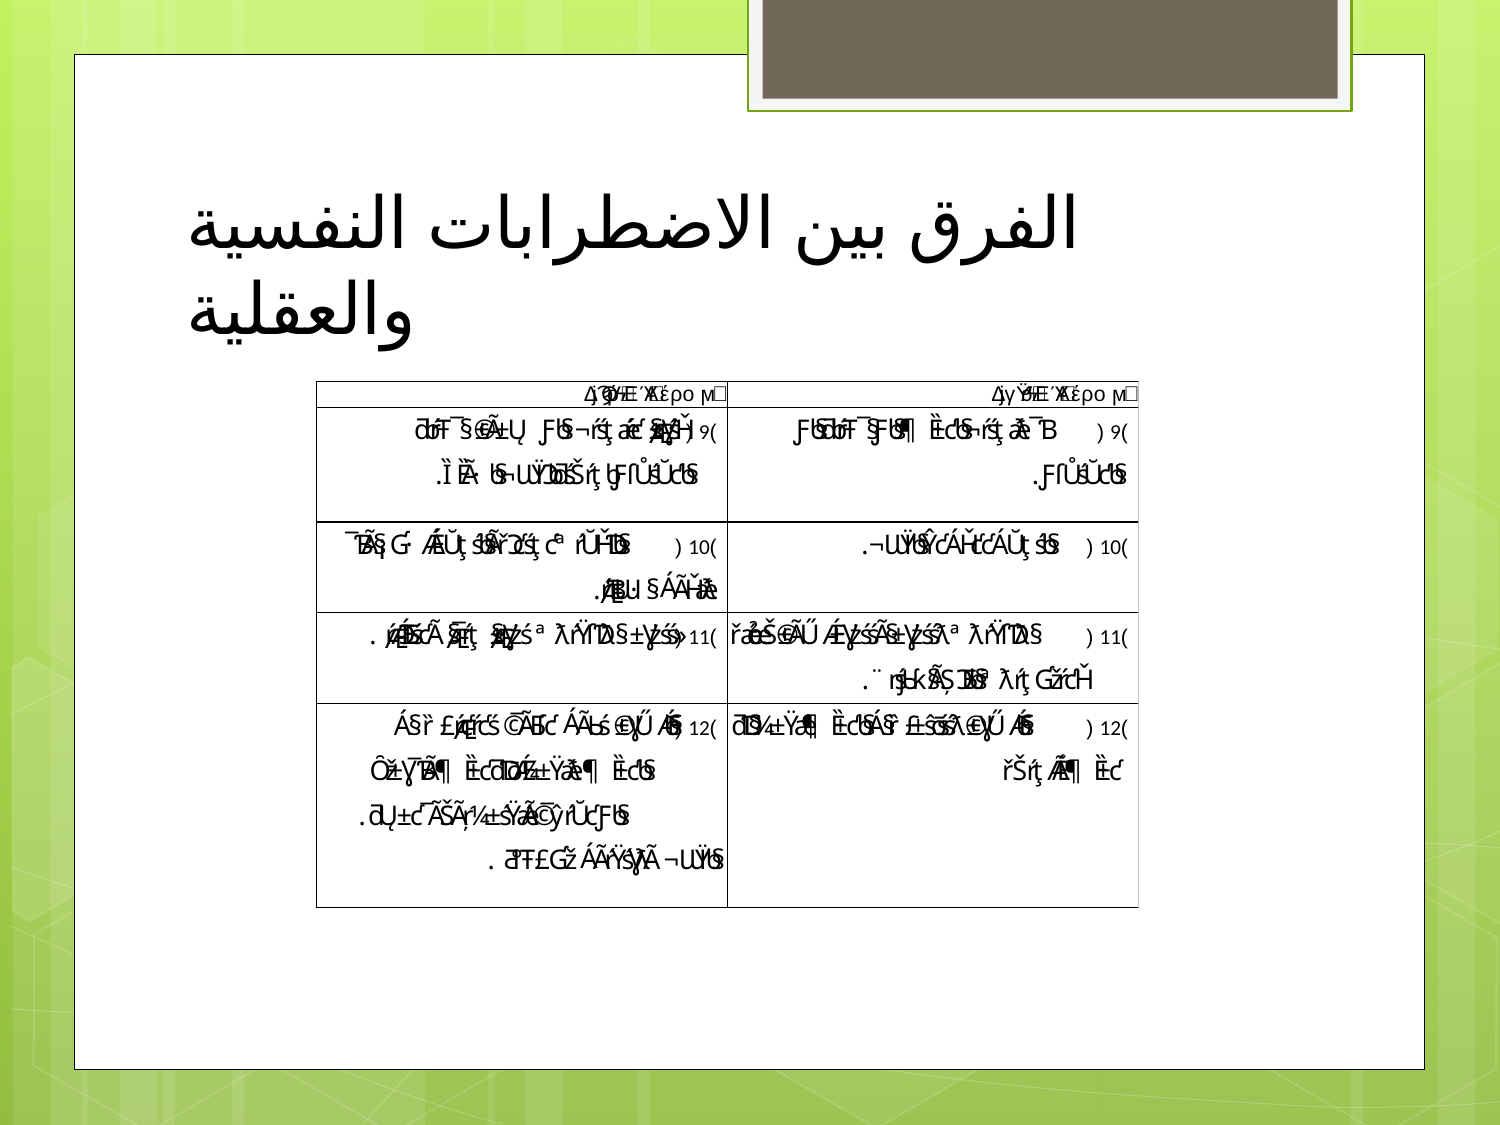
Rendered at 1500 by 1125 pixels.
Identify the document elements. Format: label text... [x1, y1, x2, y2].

title الفرق بين الاضطرابات النفسية والعقلية [171, 168, 1324, 357]
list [315, 380, 1139, 957]
